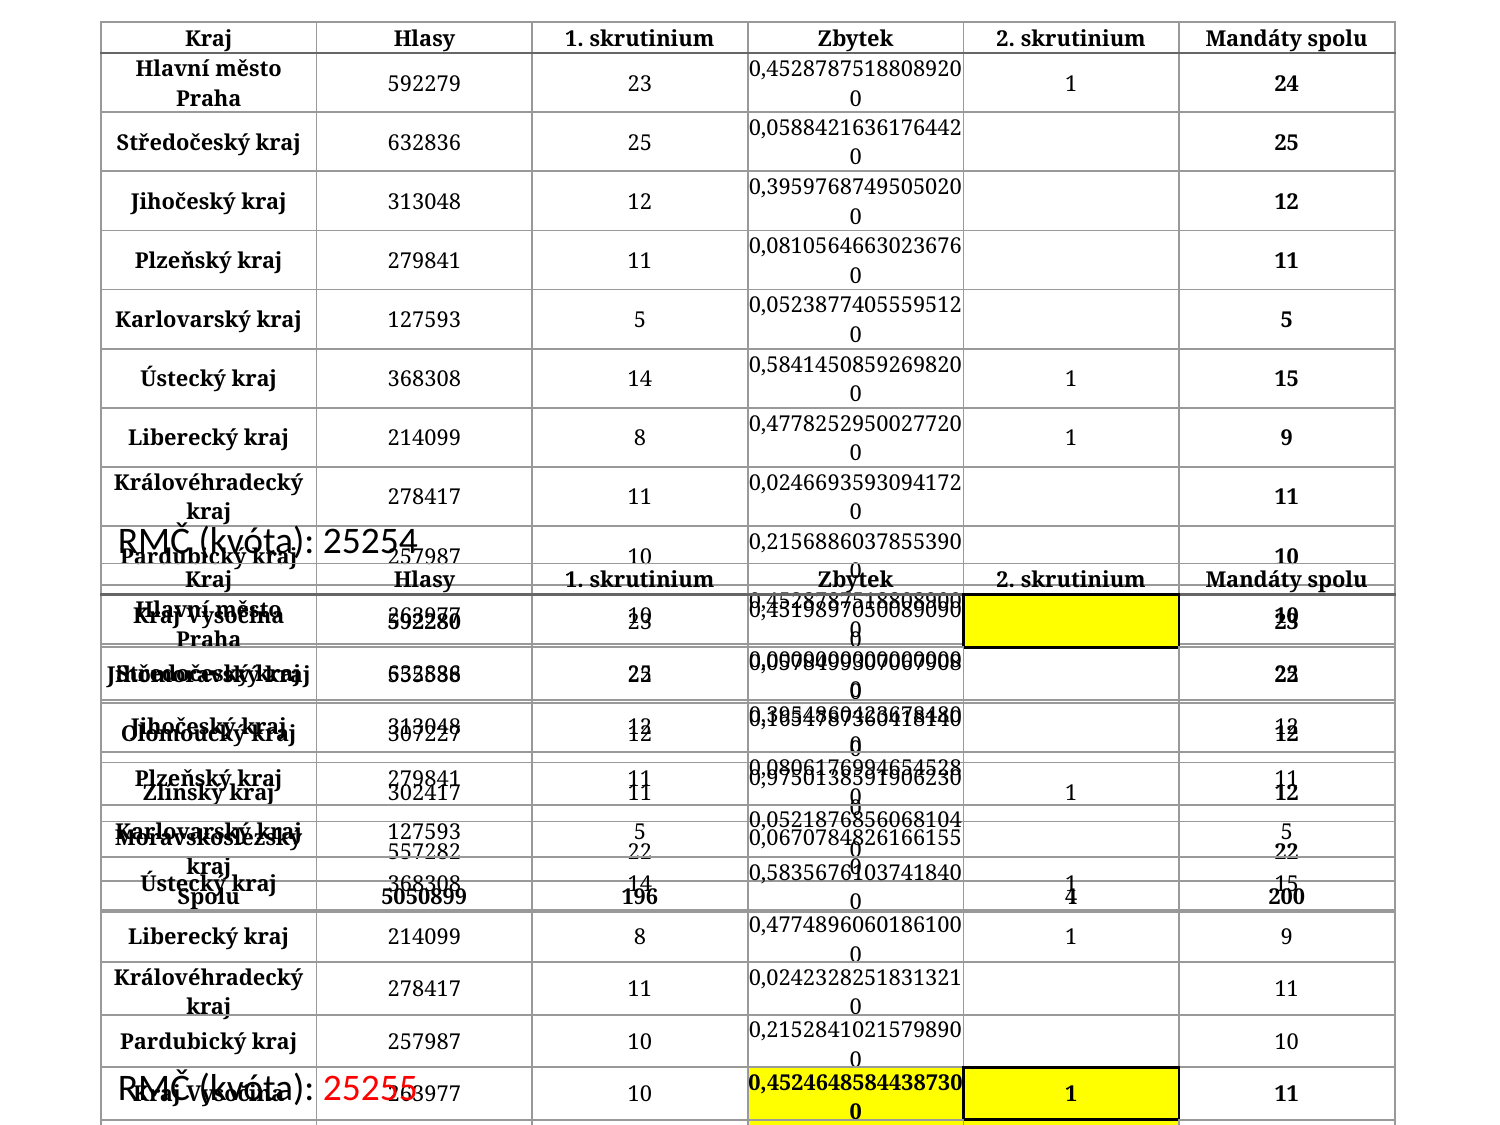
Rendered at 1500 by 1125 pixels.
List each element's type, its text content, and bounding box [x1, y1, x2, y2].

table_cell 21 [533, 1121, 747, 1125]
table_header 1. skrutinium [533, 564, 747, 593]
table_cell 278417 [317, 963, 531, 1014]
table_cell [964, 1016, 1178, 1066]
table_header Mandáty spolu [1180, 23, 1394, 52]
table_cell 10 [1180, 527, 1394, 563]
table_cell 12 [1180, 701, 1394, 751]
table_cell 12 [1180, 172, 1394, 230]
table_cell 0,45246485844387300 [749, 1068, 962, 1119]
table_cell [964, 701, 1178, 751]
table_cell 0,45198970500890900 [749, 596, 962, 646]
table_cell Středočeský kraj [102, 648, 316, 699]
table_cell Hlavní město Praha [102, 54, 316, 111]
table_cell 279841 [317, 753, 531, 804]
table_cell 632836 [317, 648, 531, 699]
table_cell 10 [533, 527, 747, 563]
table_cell 592279 [317, 54, 531, 111]
table_cell 0,39548604236784800 [749, 701, 963, 751]
table_cell 0,58414508592698200 [749, 350, 963, 407]
table_header 1. skrutinium [533, 23, 747, 52]
table_cell 1 [964, 911, 1178, 961]
table_cell [964, 806, 1178, 856]
table_cell 14 [533, 350, 747, 407]
table_cell 279841 [317, 231, 531, 289]
table_cell 11 [1180, 468, 1394, 525]
table_cell 5 [533, 806, 747, 856]
table_header Kraj [102, 564, 316, 593]
table_cell [964, 963, 1178, 1014]
table_cell [965, 596, 1178, 646]
table_cell Ústecký kraj [102, 350, 316, 407]
table_header 2. skrutinium [964, 23, 1178, 52]
table_cell 313048 [317, 701, 531, 751]
table_cell [964, 290, 1178, 348]
table_cell 12 [533, 172, 747, 230]
table_cell 257987 [317, 1016, 531, 1066]
table_cell 11 [533, 753, 747, 804]
table_cell 10 [1180, 1016, 1394, 1066]
table_cell 10 [533, 1016, 747, 1066]
table_cell Kraj Vysočina [102, 1068, 316, 1119]
table_cell [964, 649, 1178, 699]
table_cell [964, 527, 1178, 563]
table_cell 0,08105646630236760 [749, 231, 963, 289]
table_cell 5 [1180, 806, 1394, 856]
table_cell 14 [533, 858, 747, 909]
table_cell 313048 [317, 172, 531, 230]
table_header Zbytek [749, 564, 963, 593]
table_cell 11 [533, 468, 747, 525]
table_cell 1 [965, 1069, 1178, 1118]
table_header Kraj [102, 23, 316, 52]
table_header Hlasy [317, 23, 531, 52]
table_cell [964, 468, 1178, 525]
table_cell 0,45287875188089200 [749, 54, 963, 111]
table_cell 127593 [317, 290, 531, 348]
table_cell Středočeský kraj [102, 113, 316, 170]
table_cell 11 [1180, 231, 1394, 289]
text_box RMČ (kvóta): 25255 [103, 1055, 433, 1116]
table_cell 592280 [317, 596, 531, 646]
table_cell 24 [1180, 54, 1394, 111]
table_cell 0,39597687495050200 [749, 172, 963, 230]
table_cell 0,02466935930941720 [749, 468, 963, 525]
table_cell Plzeňský kraj [102, 231, 316, 289]
table_cell 368308 [317, 858, 531, 909]
table_cell 0,08061769946545280 [749, 753, 963, 804]
table_cell 5 [1180, 290, 1394, 348]
table_cell 263977 [317, 1068, 531, 1119]
table_cell 0,99912888536923500 [749, 1121, 963, 1125]
text_box RMČ (kvóta): 25254 [103, 509, 433, 563]
table_cell Ústecký kraj [102, 858, 316, 909]
table_cell 1 [964, 350, 1178, 407]
table_cell [964, 113, 1178, 170]
table_cell 0,47748960601861000 [749, 911, 963, 961]
table_cell 632836 [317, 113, 531, 170]
table_cell 12 [533, 701, 747, 751]
table_header Zbytek [749, 23, 963, 52]
table_cell 214099 [317, 911, 531, 961]
table_cell Plzeňský kraj [102, 753, 316, 804]
table_cell 11 [533, 963, 747, 1014]
table_cell Liberecký kraj [102, 409, 316, 466]
table_cell Liberecký kraj [102, 911, 316, 961]
table_cell 11 [1180, 963, 1394, 1014]
table_cell 25 [1180, 648, 1394, 699]
table_cell Karlovarský kraj [102, 290, 316, 348]
table_cell 0,05784993070679080 [749, 648, 963, 699]
table_cell 0,58356761037418400 [749, 858, 963, 909]
table_header Hlasy [317, 564, 531, 593]
table_cell 0,21528410215798900 [749, 1016, 963, 1066]
table_cell 555588 [317, 1121, 531, 1125]
table_cell 11 [533, 231, 747, 289]
table_cell 15 [1180, 350, 1394, 407]
table_cell 257987 [433, 527, 531, 563]
table_cell 15 [1180, 858, 1394, 909]
table_cell 25 [533, 648, 747, 699]
table_cell 214099 [317, 409, 531, 466]
table_cell [964, 231, 1178, 289]
table_cell 1 [964, 1121, 1178, 1125]
table_cell 0,02423282518313210 [749, 963, 963, 1014]
table_cell [964, 172, 1178, 230]
table_cell Královéhradecký kraj [102, 963, 316, 1014]
table_cell Hlavní město Praha [102, 596, 316, 646]
table_cell 11 [1180, 1068, 1394, 1119]
table_cell 9 [1180, 911, 1394, 961]
table_cell 23 [533, 54, 747, 111]
table_header Mandáty spolu [1180, 564, 1394, 593]
table_cell 0,05238774055595120 [749, 290, 963, 348]
table_cell 1 [964, 409, 1178, 466]
table_cell 0,21568860378553900 [749, 527, 963, 563]
table_cell 0,47782529500277200 [749, 409, 963, 466]
table_cell Jihomoravský kraj [102, 1121, 316, 1125]
table_cell 8 [533, 409, 747, 466]
table_cell 22 [1180, 1121, 1394, 1125]
table_cell [964, 753, 1178, 804]
table_header 2. skrutinium [964, 564, 1178, 593]
table_cell 278417 [317, 468, 531, 525]
table_cell Pardubický kraj [102, 1016, 316, 1066]
table_cell Jihočeský kraj [102, 701, 316, 751]
table_cell 368308 [317, 350, 531, 407]
table_cell 8 [533, 911, 747, 961]
table_cell 5 [533, 290, 747, 348]
table_cell 10 [533, 1068, 747, 1119]
table_cell 9 [1180, 409, 1394, 466]
table_cell 23 [1180, 596, 1394, 646]
table_cell 25 [1180, 113, 1394, 170]
table_cell 1 [964, 858, 1178, 909]
table_cell 1 [964, 54, 1178, 111]
table_cell Královéhradecký kraj [102, 468, 316, 525]
table_cell Karlovarský kraj [102, 806, 316, 856]
table_cell 25 [533, 113, 747, 170]
table_cell 0,05884216361764420 [749, 113, 963, 170]
table_cell 23 [533, 596, 747, 646]
table_cell 0,05218768560681040 [749, 806, 963, 856]
table_cell Jihočeský kraj [102, 172, 316, 230]
table_cell 127593 [317, 806, 531, 856]
table_cell 11 [1180, 753, 1394, 804]
